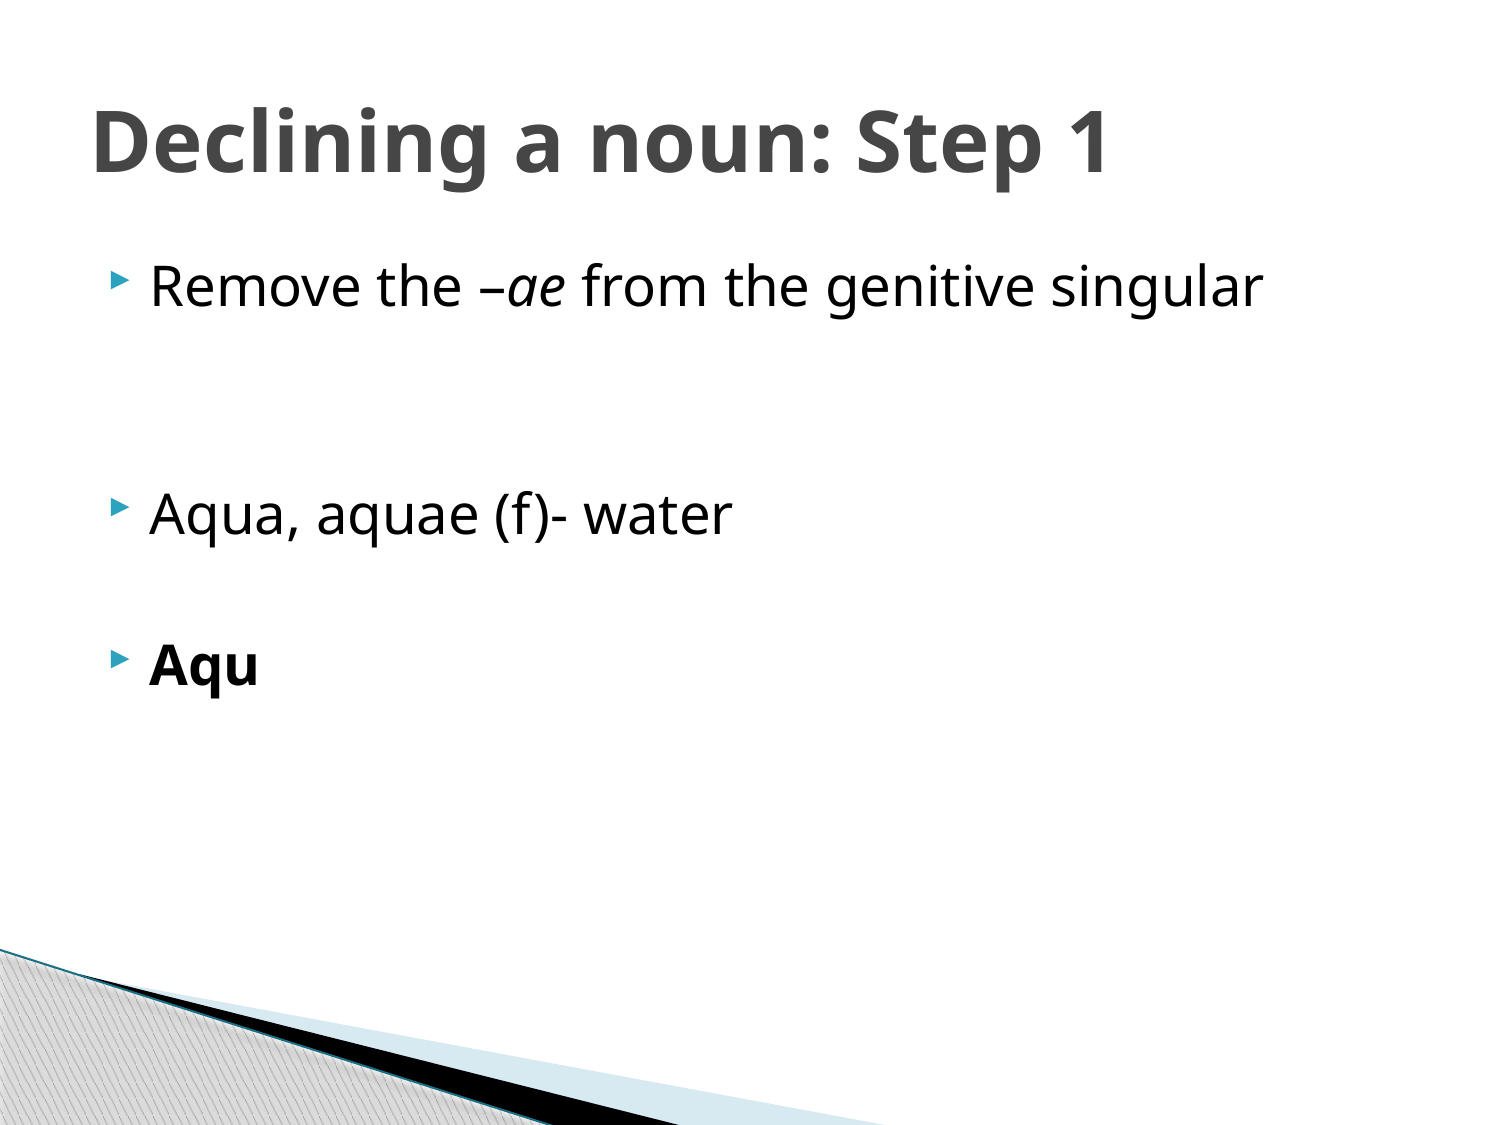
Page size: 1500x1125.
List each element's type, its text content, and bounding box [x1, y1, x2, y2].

title Declining a noun: Step 1 [75, 45, 1425, 233]
list Remove the –ae from the genitive singular Aqua, aquae (f)- water Aqu [75, 243, 1425, 986]
